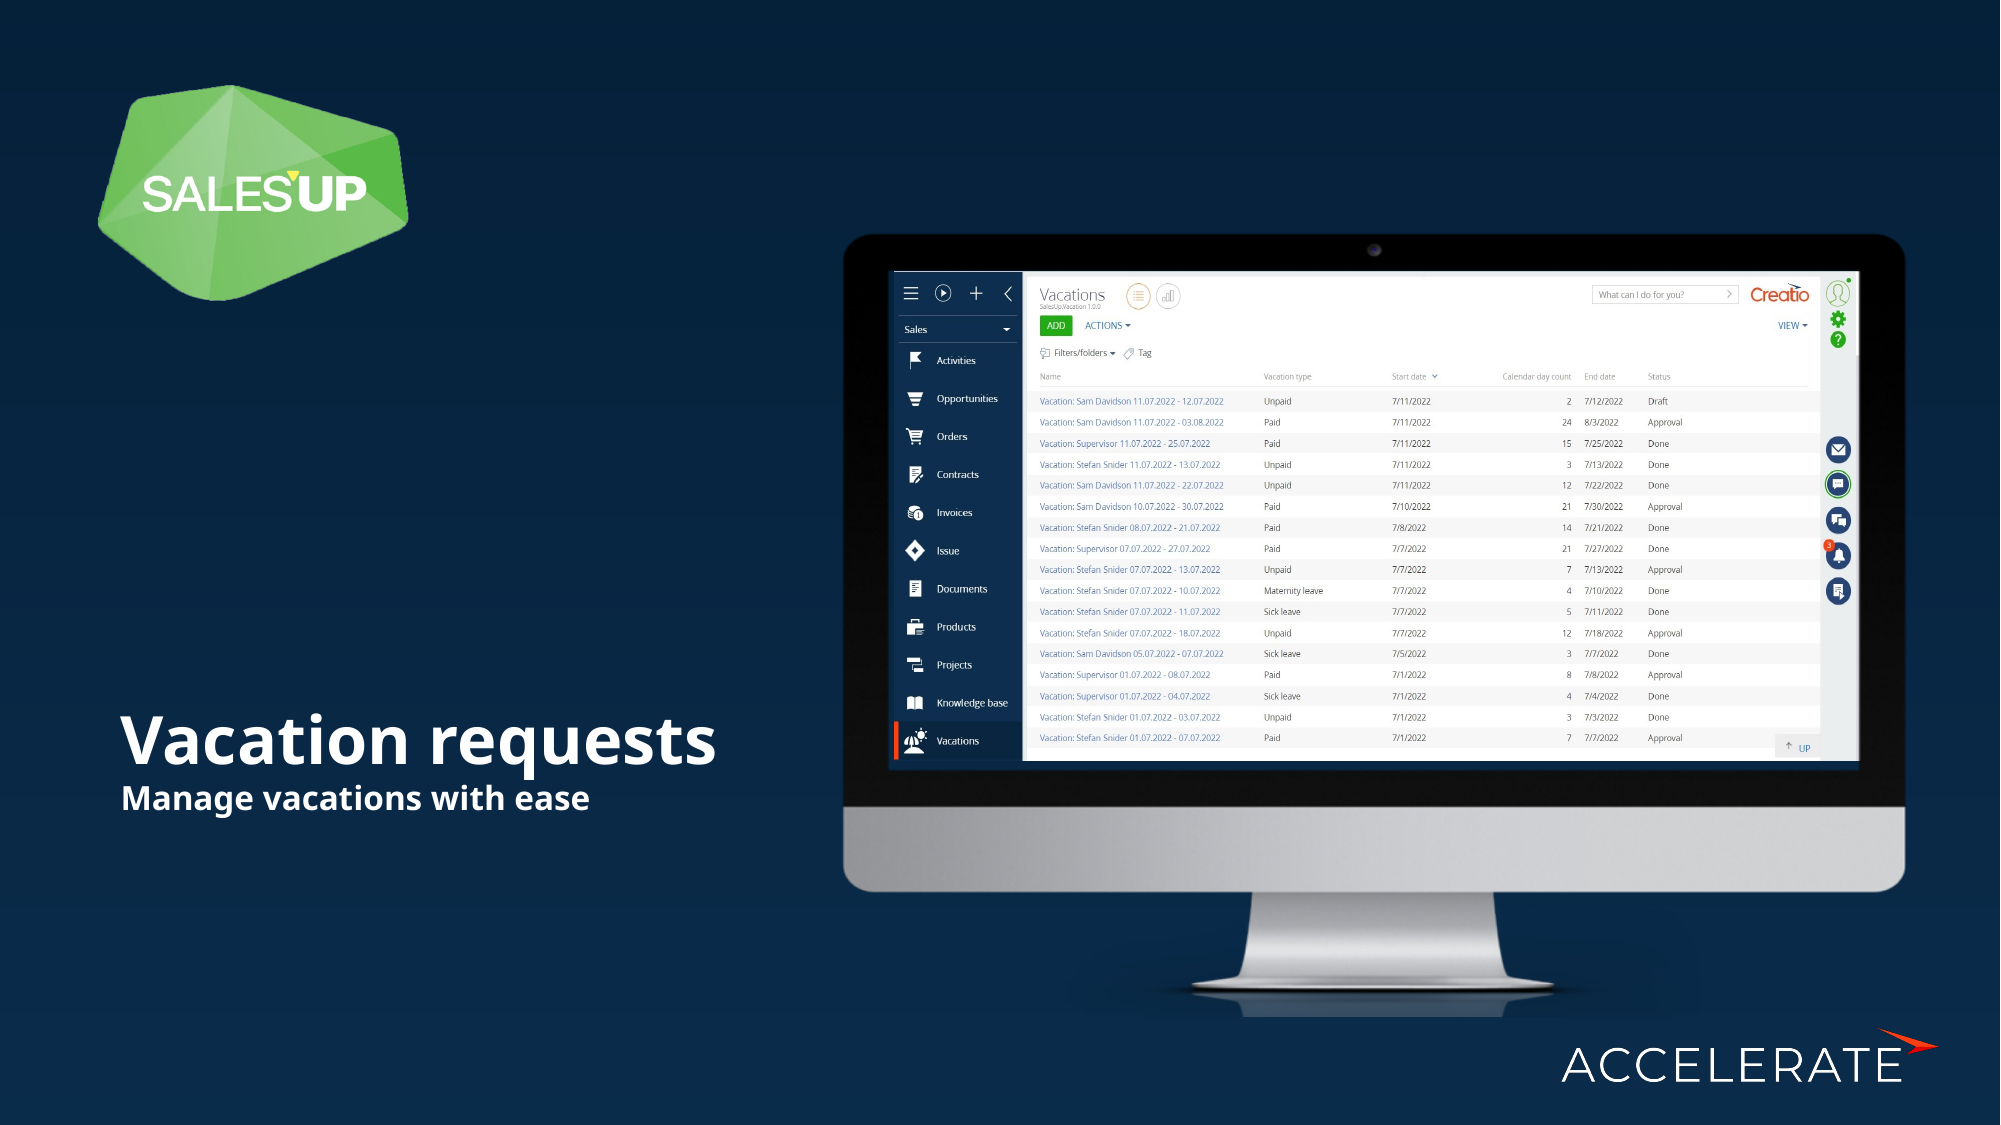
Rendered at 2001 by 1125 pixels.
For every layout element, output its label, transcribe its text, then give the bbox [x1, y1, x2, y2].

text_box Vacation requests Manage vacations with ease [105, 690, 831, 825]
picture [836, 229, 1912, 1017]
picture [0, 0, 499, 392]
picture [1561, 1027, 1939, 1082]
